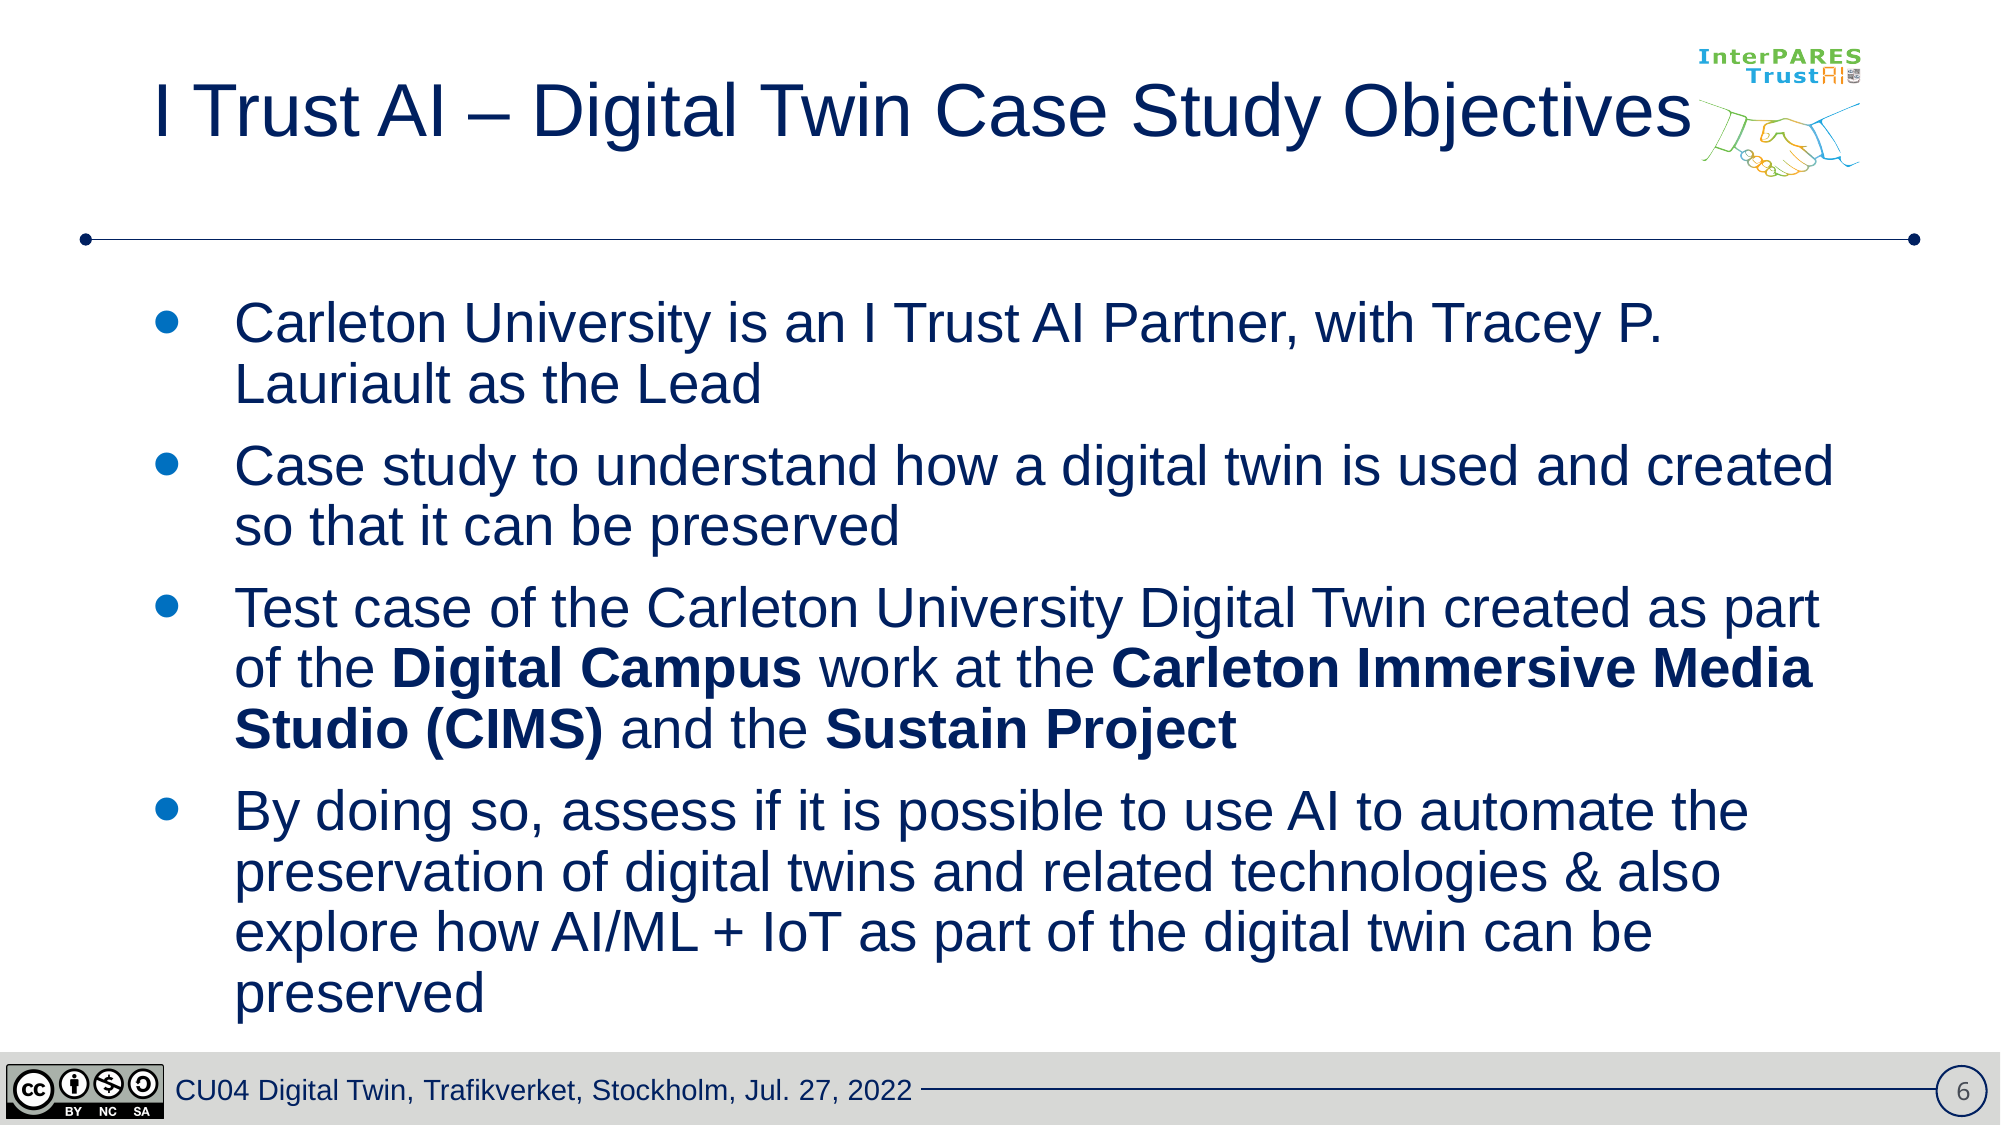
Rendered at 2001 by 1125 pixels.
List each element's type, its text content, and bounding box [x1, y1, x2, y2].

title I Trust AI – Digital Twin Case Study Objectives [137, 31, 1863, 192]
list Carleton University is an I Trust AI Partner, with Tracey P. Lauriault as the Lead Case study to understand how a digital twin is used and created so that it can be preserved Test case of the Carleton University Digital Twin created as part of the Digital Campus work at the Carleton Immersive Media Studio (CIMS) and the Sustain Project By doing so, assess if it is possible to use AI to automate the preservation of digital twins and related technologies & also explore how AI/ML + IoT as part of the digital twin can be preserved [137, 286, 1863, 1039]
slide_number 6 [1927, 1067, 2000, 1125]
picture [6, 1064, 164, 1119]
